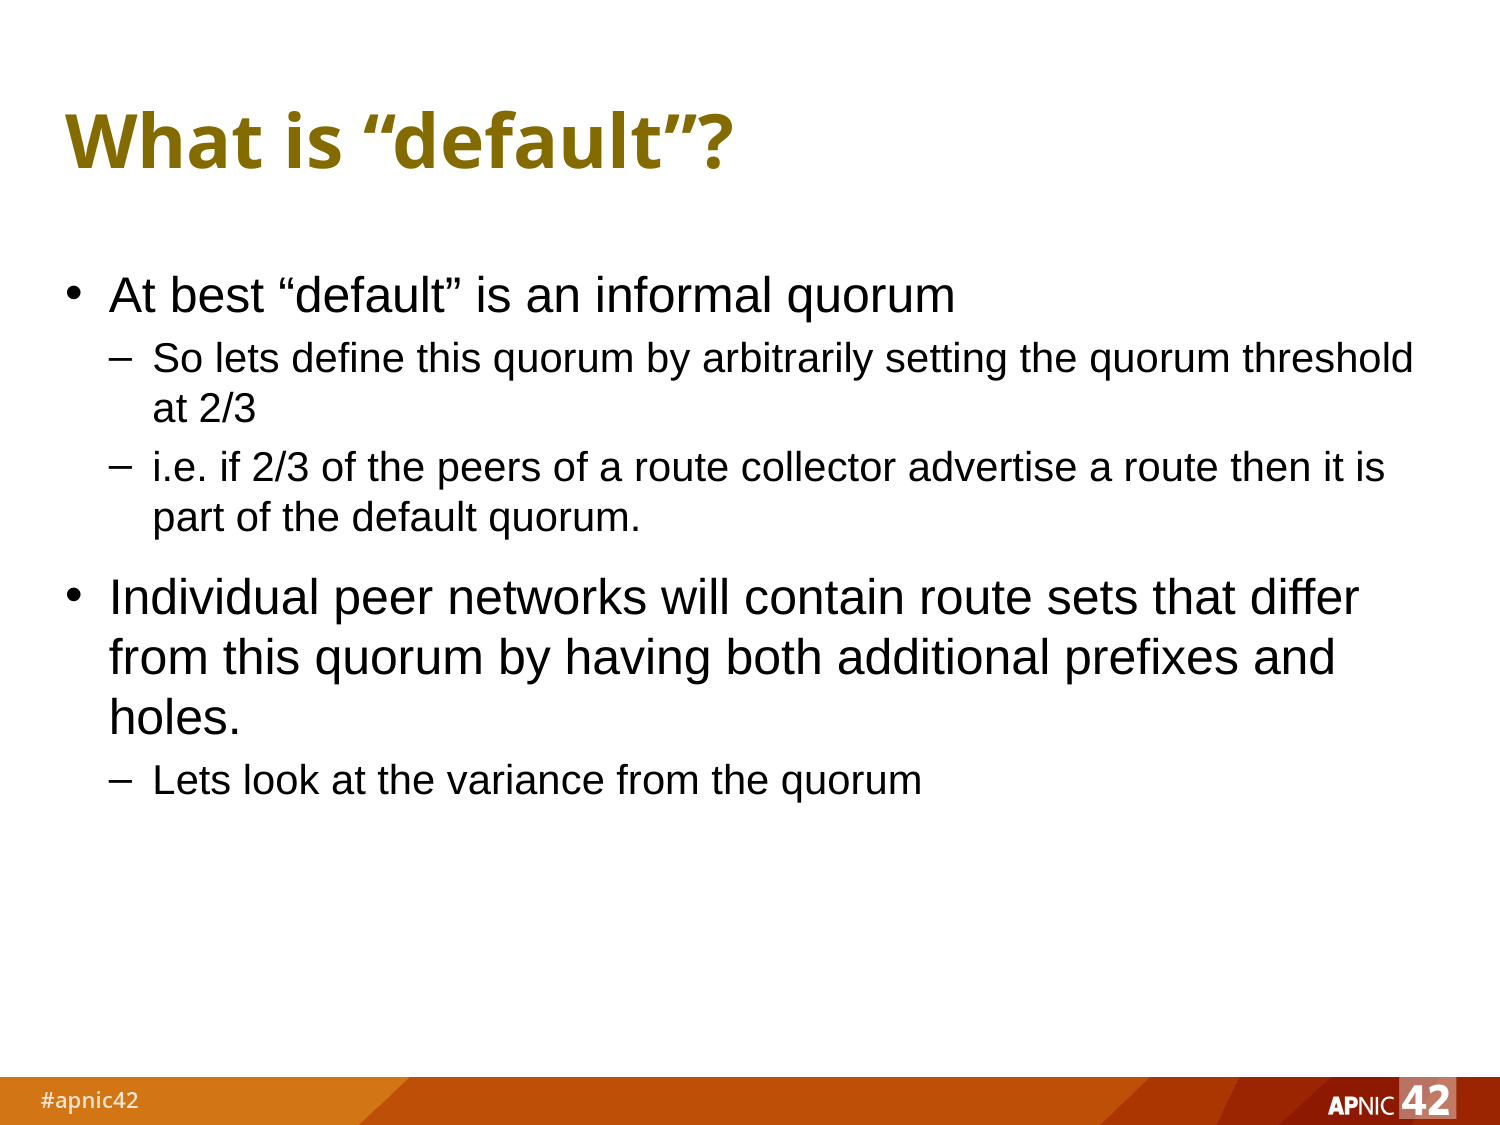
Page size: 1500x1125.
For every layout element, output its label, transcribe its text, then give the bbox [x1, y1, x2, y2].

list At best “default” is an informal quorum So lets define this quorum by arbitrarily setting the quorum threshold at 2/3 i.e. if 2/3 of the peers of a route collector advertise a route then it is part of the default quorum. Individual peer networks will contain route sets that differ from this quorum by having both additional prefixes and holes. Lets look at the variance from the quorum [64, 262, 1436, 1012]
picture [0, 1077, 1500, 1125]
title What is “default”? [64, 45, 1436, 233]
